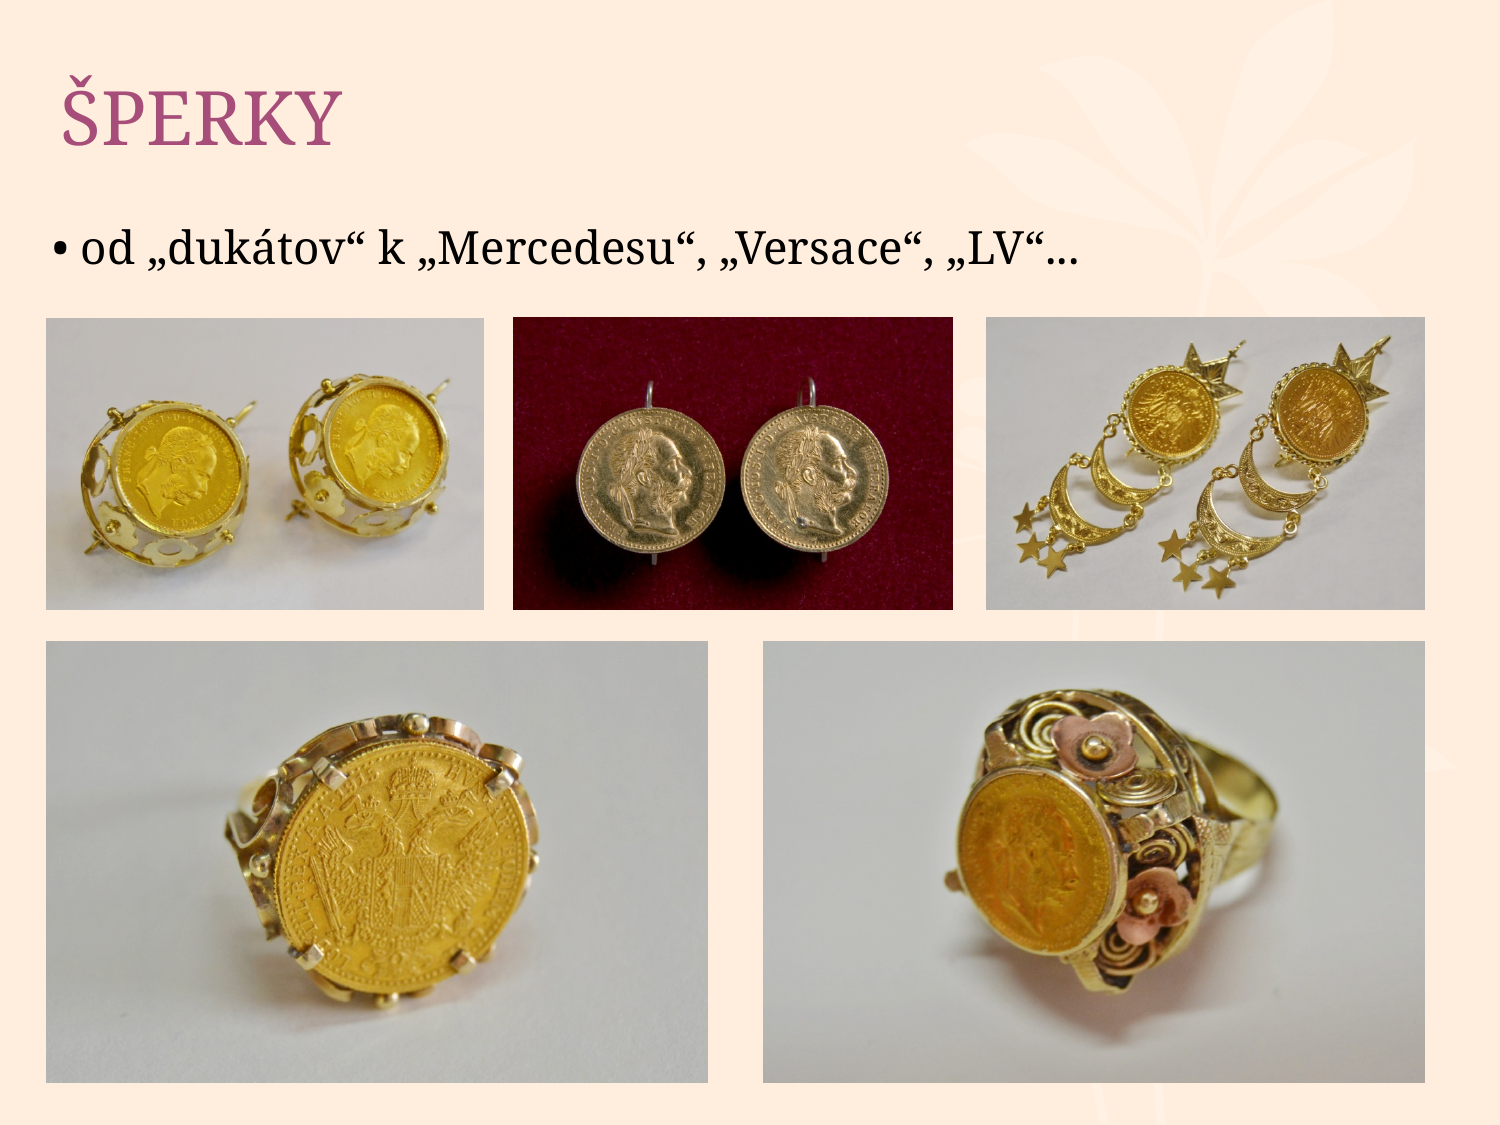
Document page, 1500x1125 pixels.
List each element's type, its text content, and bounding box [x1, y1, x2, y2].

title ŠPERKY [45, 0, 1456, 169]
text_box od „dukátov“ k „Mercedesu“, „Versace“, „LV“... [37, 211, 1448, 294]
picture [513, 316, 953, 610]
picture [46, 640, 709, 1083]
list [985, 317, 1425, 610]
picture [46, 318, 484, 610]
picture [763, 640, 1426, 1083]
